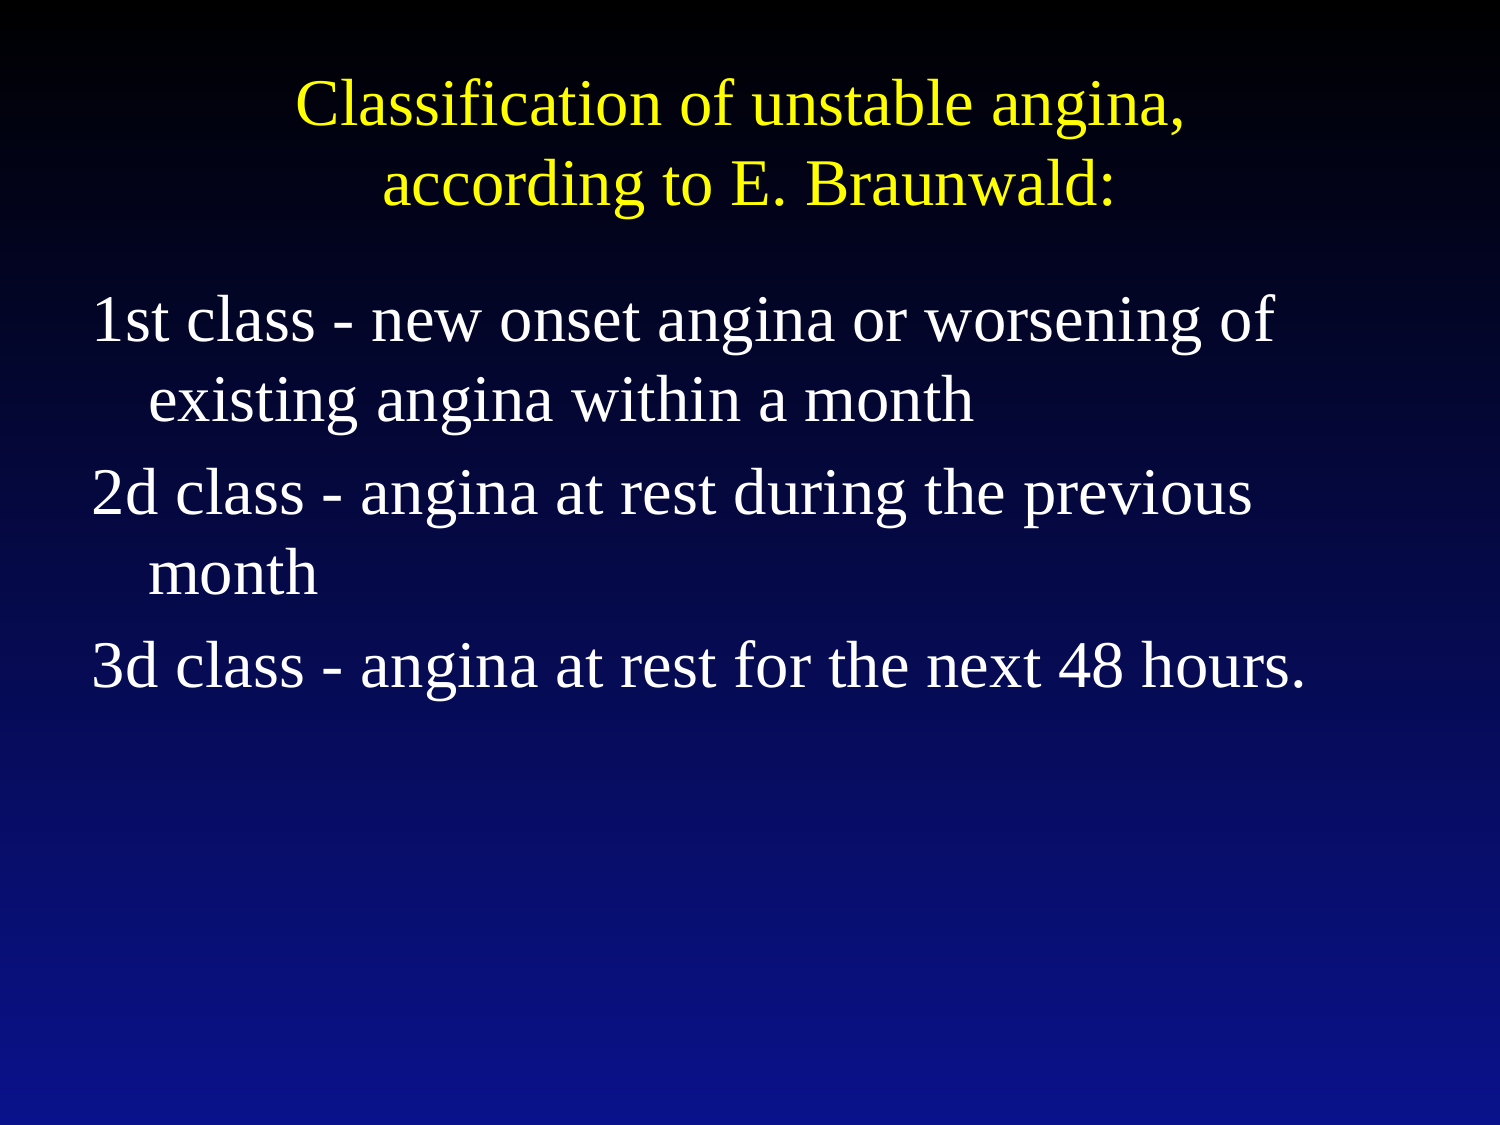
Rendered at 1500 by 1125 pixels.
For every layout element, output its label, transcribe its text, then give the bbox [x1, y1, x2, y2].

title Classification of unstable angina, according to E. Braunwald: [0, 45, 1500, 233]
list 1st class - new onset angina or worsening of existing angina within a month 2d class - angina at rest during the previous month 3d class - angina at rest for the next 48 hours. [76, 267, 1427, 1011]
